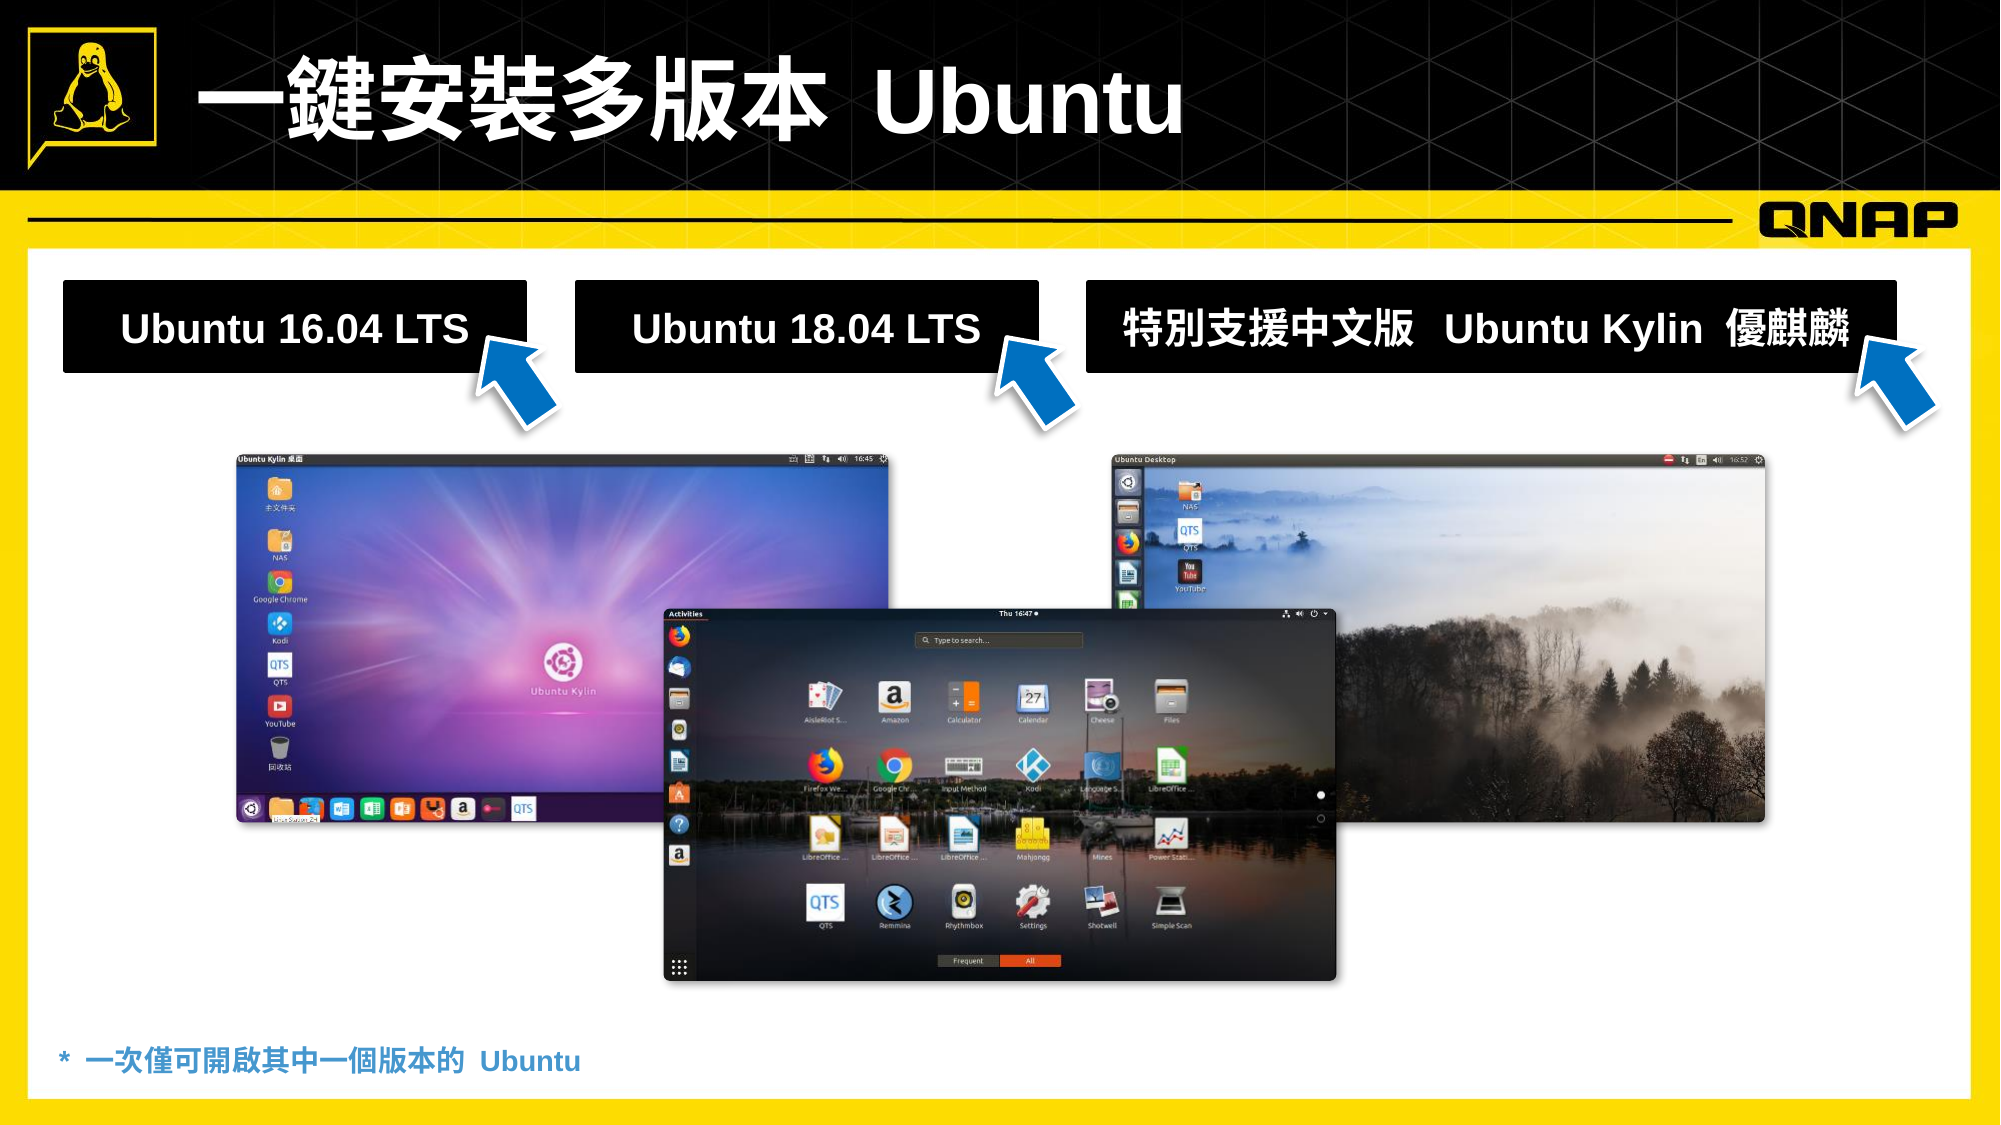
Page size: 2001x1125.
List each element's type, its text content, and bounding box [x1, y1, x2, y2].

text_box * 一次僅可開啟其中一個版本的 Ubuntu [44, 1034, 805, 1085]
picture [0, 0, 2000, 1125]
text_box Ubuntu 18.04 LTS [576, 281, 1038, 372]
text_box [995, 336, 1080, 431]
text_box [1855, 336, 1941, 431]
title 一鍵安裝多版本 Ubuntu [180, 35, 1956, 161]
text_box Ubuntu 16.04 LTS [64, 281, 526, 372]
text_box [476, 336, 562, 431]
text_box 特別支援中文版 Ubuntu Kylin 優麒麟 [1087, 281, 1896, 372]
